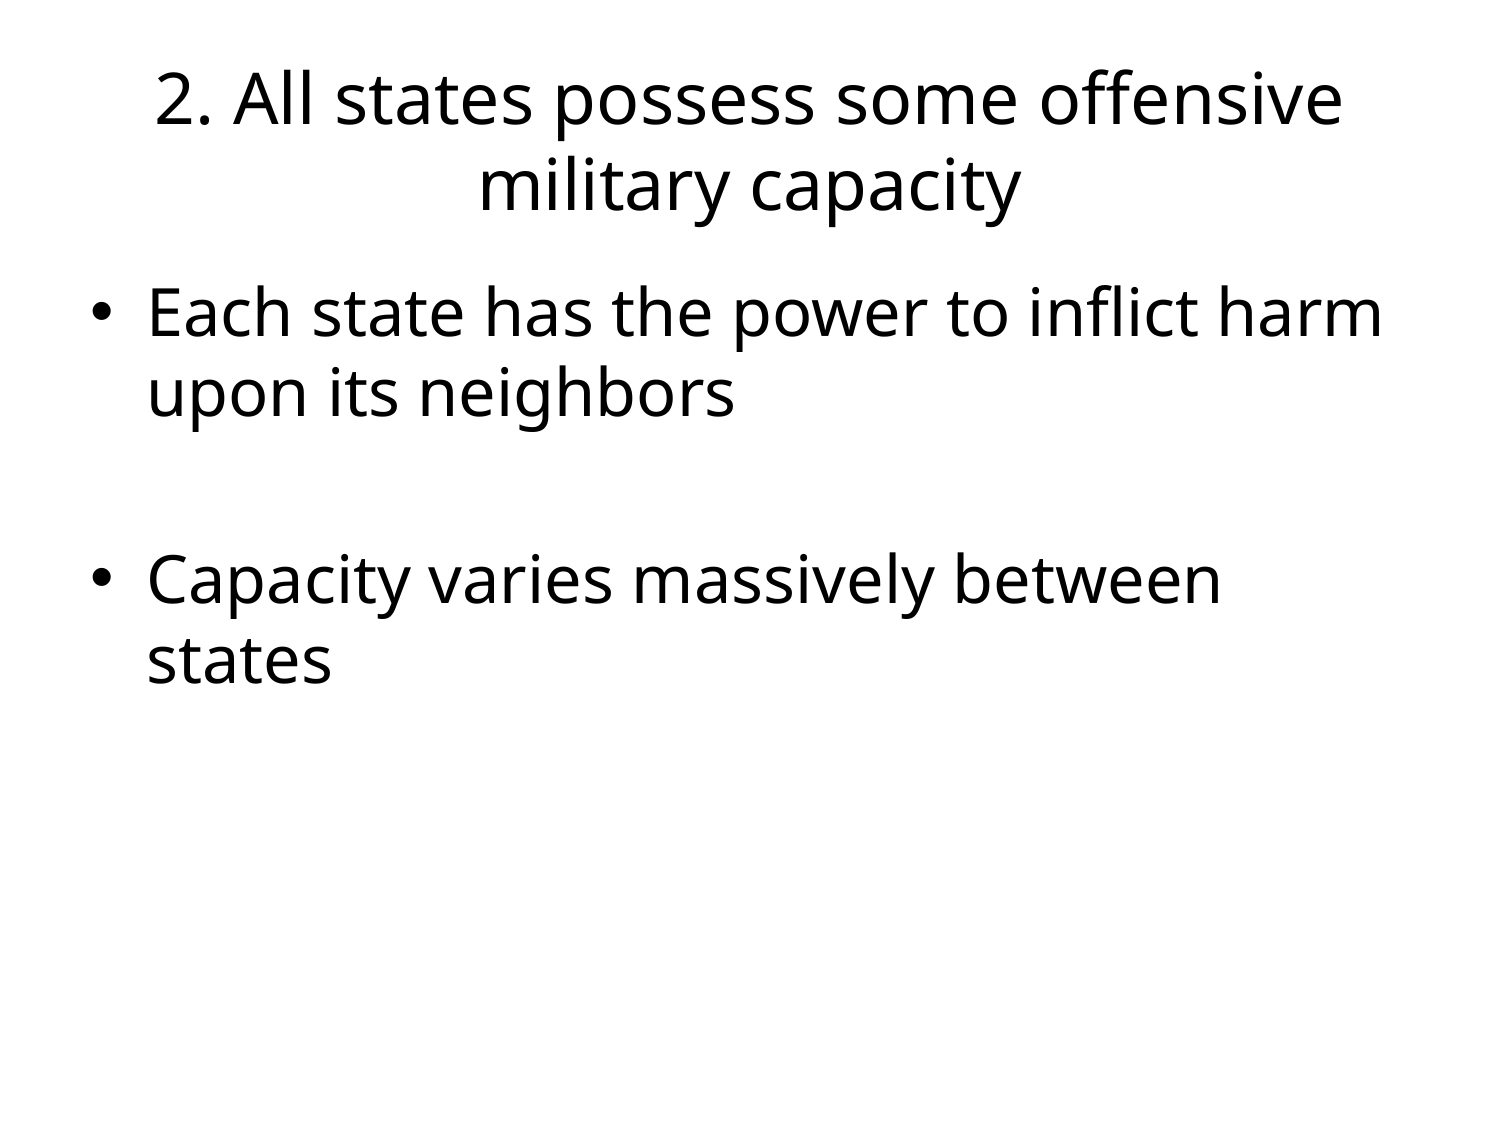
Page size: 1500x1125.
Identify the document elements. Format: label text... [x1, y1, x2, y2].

list Each state has the power to inflict harm upon its neighbors Capacity varies massively between states [75, 262, 1425, 1005]
title 2. All states possess some offensive military capacity [75, 45, 1425, 233]
